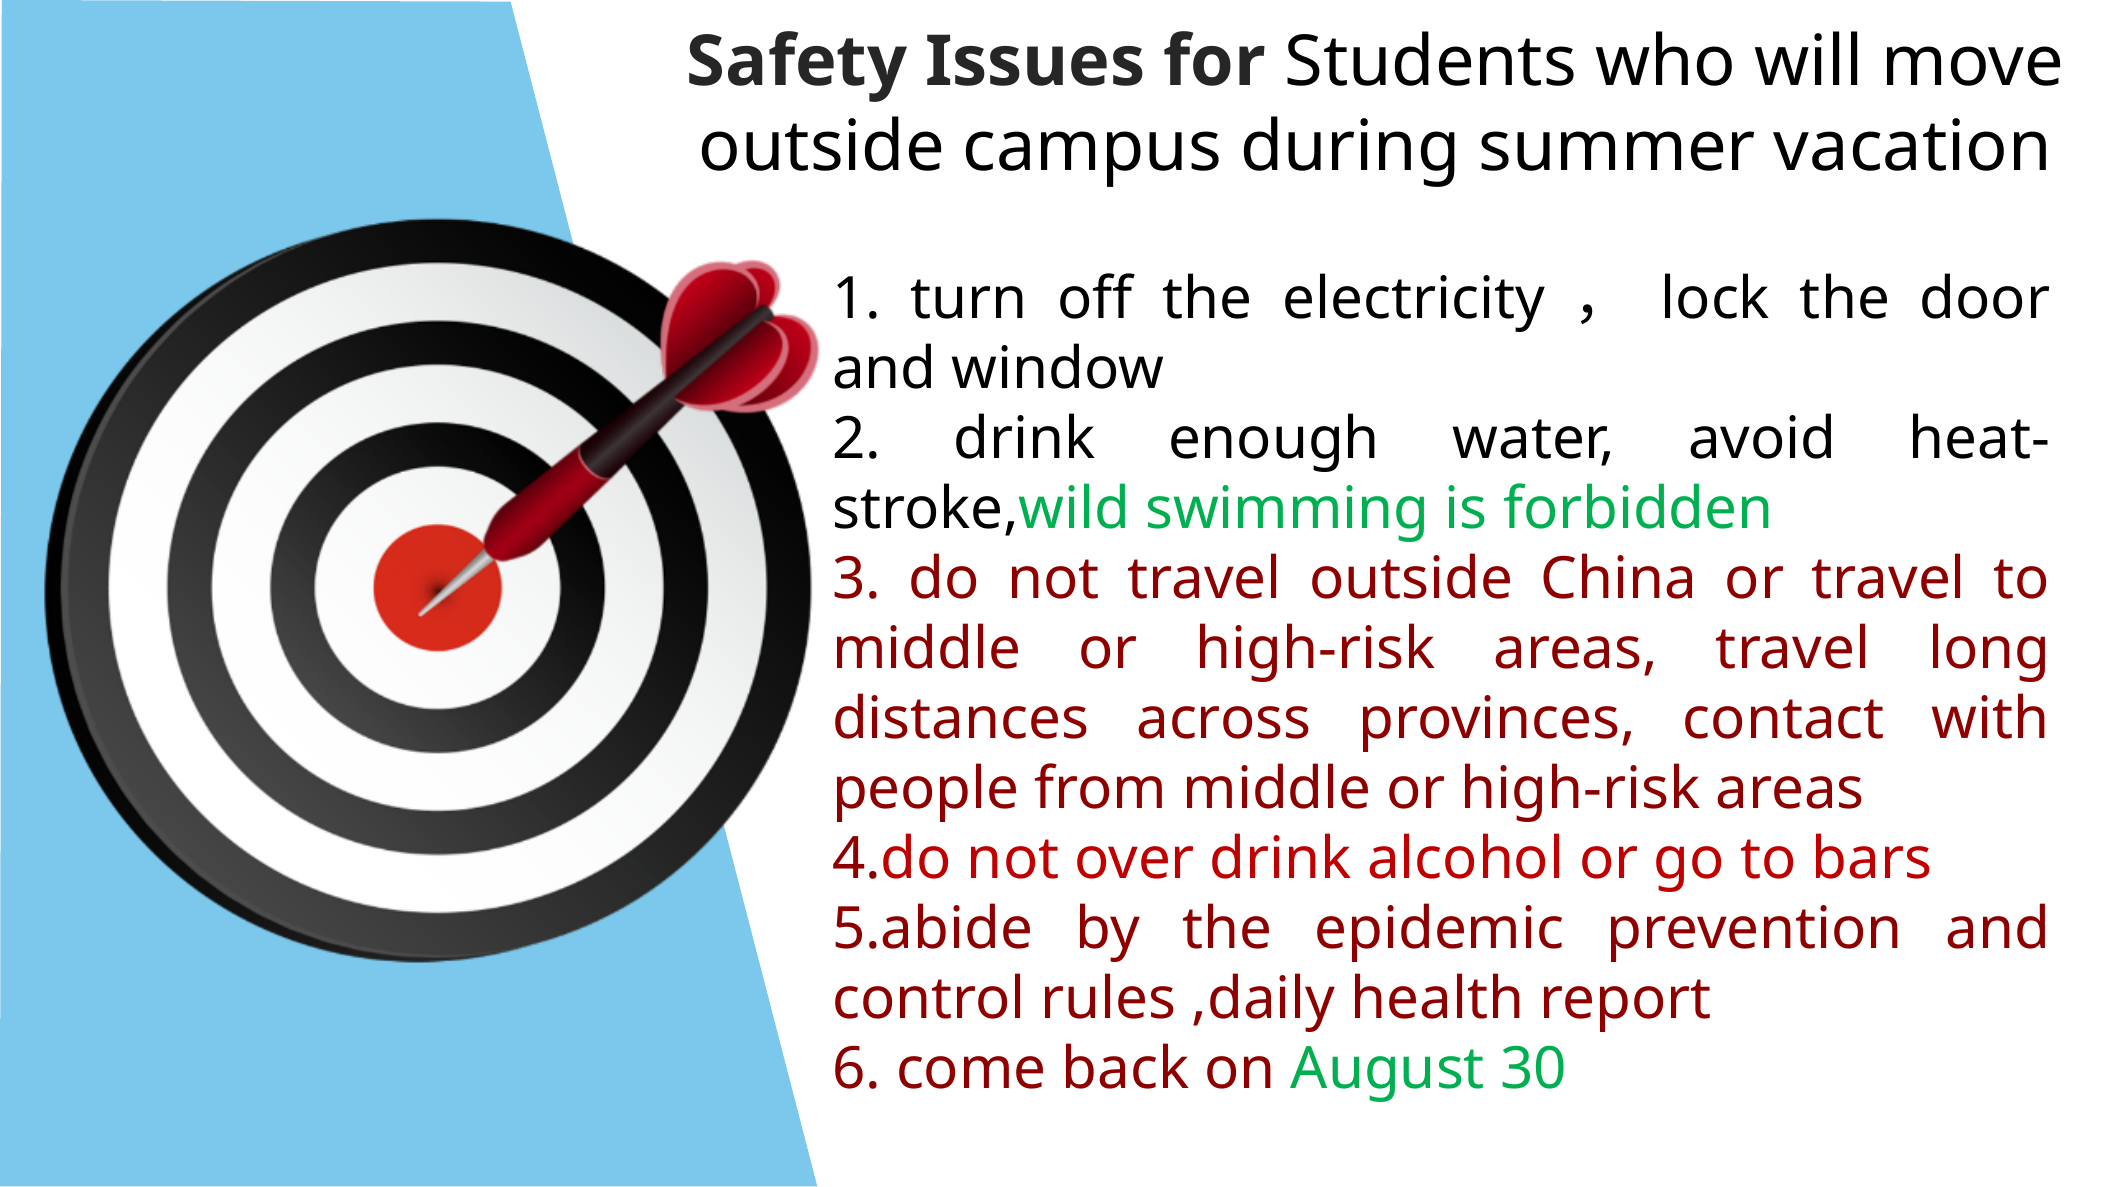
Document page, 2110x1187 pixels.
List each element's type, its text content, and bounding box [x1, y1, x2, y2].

text_box Safety Issues for Students who will move outside campus during summer vacation [588, 0, 2110, 284]
text_box [0, 0, 554, 164]
text_box 1. turn off the electricity，lock the door and window 2. drink enough water, avoid heat-stroke,wild swimming is forbidden 3. do not travel outside China or travel to middle or high-risk areas, travel long distances across provinces, contact with people from middle or high-risk areas 4.do not over drink alcohol or go to bars 5.abide by the epidemic prevention and control rules ,daily health report 6. come back on August 30 [817, 284, 2065, 1178]
text_box [0, 1022, 819, 1187]
picture [0, 164, 888, 1022]
